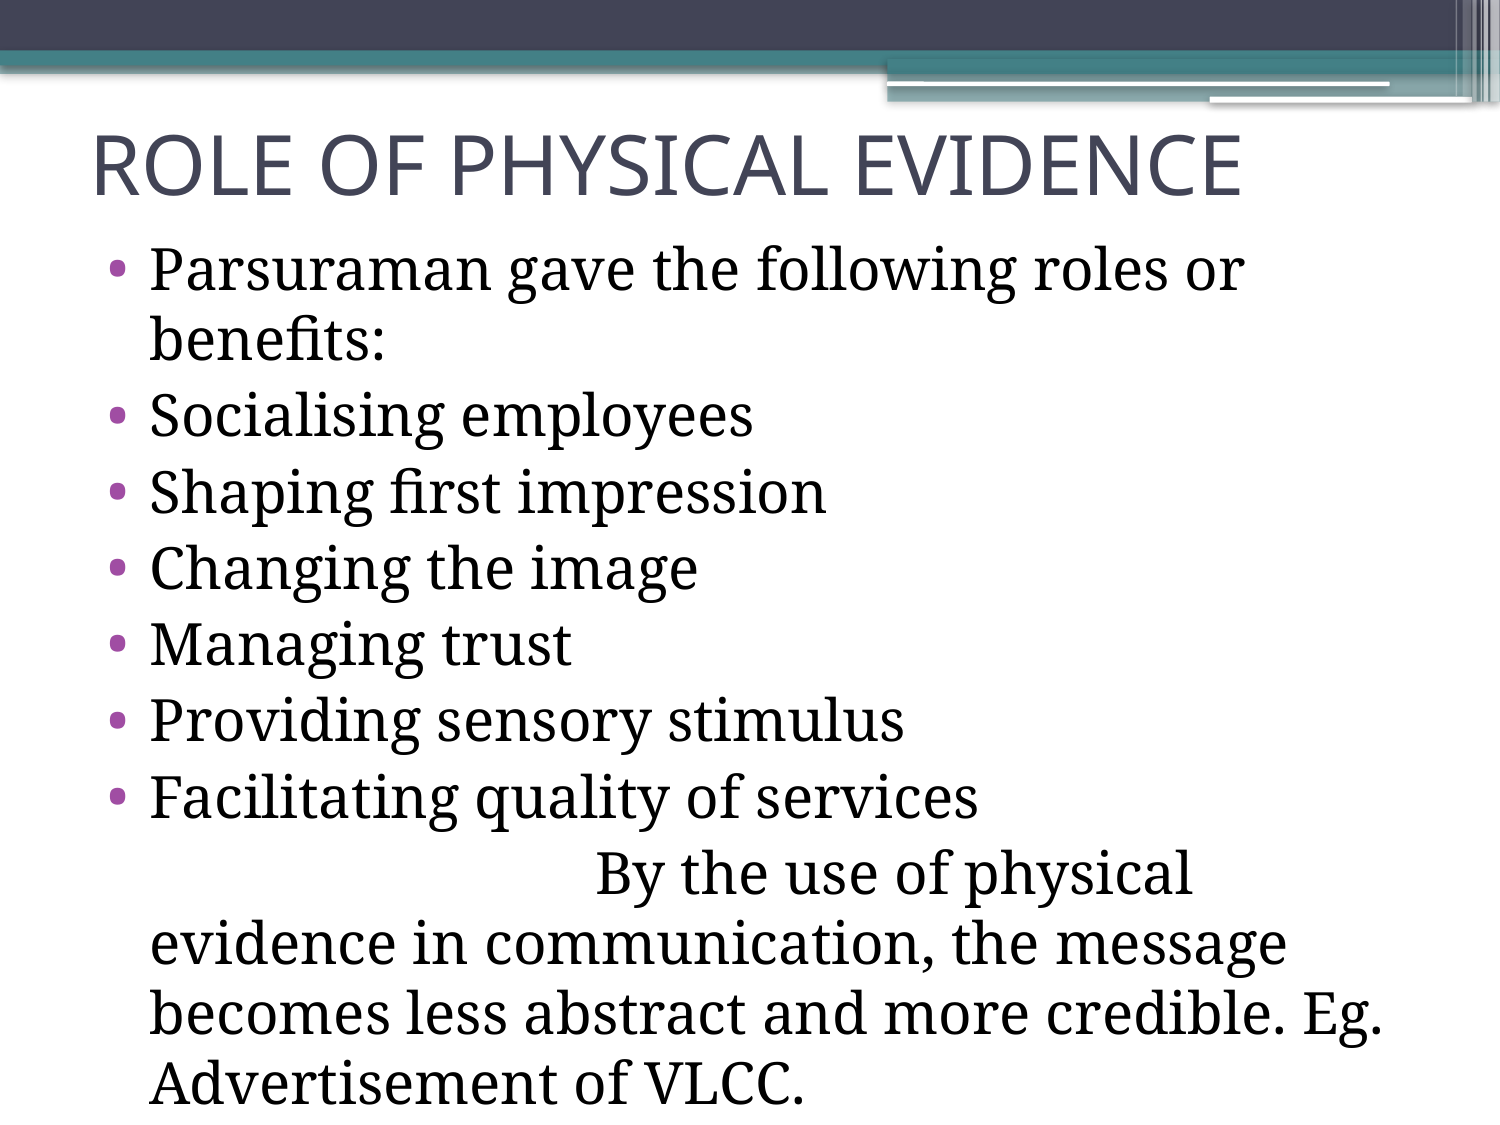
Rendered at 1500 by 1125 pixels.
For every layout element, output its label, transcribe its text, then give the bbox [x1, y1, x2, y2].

list Parsuraman gave the following roles or benefits: Socialising employees Shaping first impression Changing the image Managing trust Providing sensory stimulus Facilitating quality of services By the use of physical evidence in communication, the message becomes less abstract and more credible. Eg. Advertisement of VLCC. [75, 224, 1425, 1079]
title ROLE OF PHYSICAL EVIDENCE [75, 99, 1425, 224]
